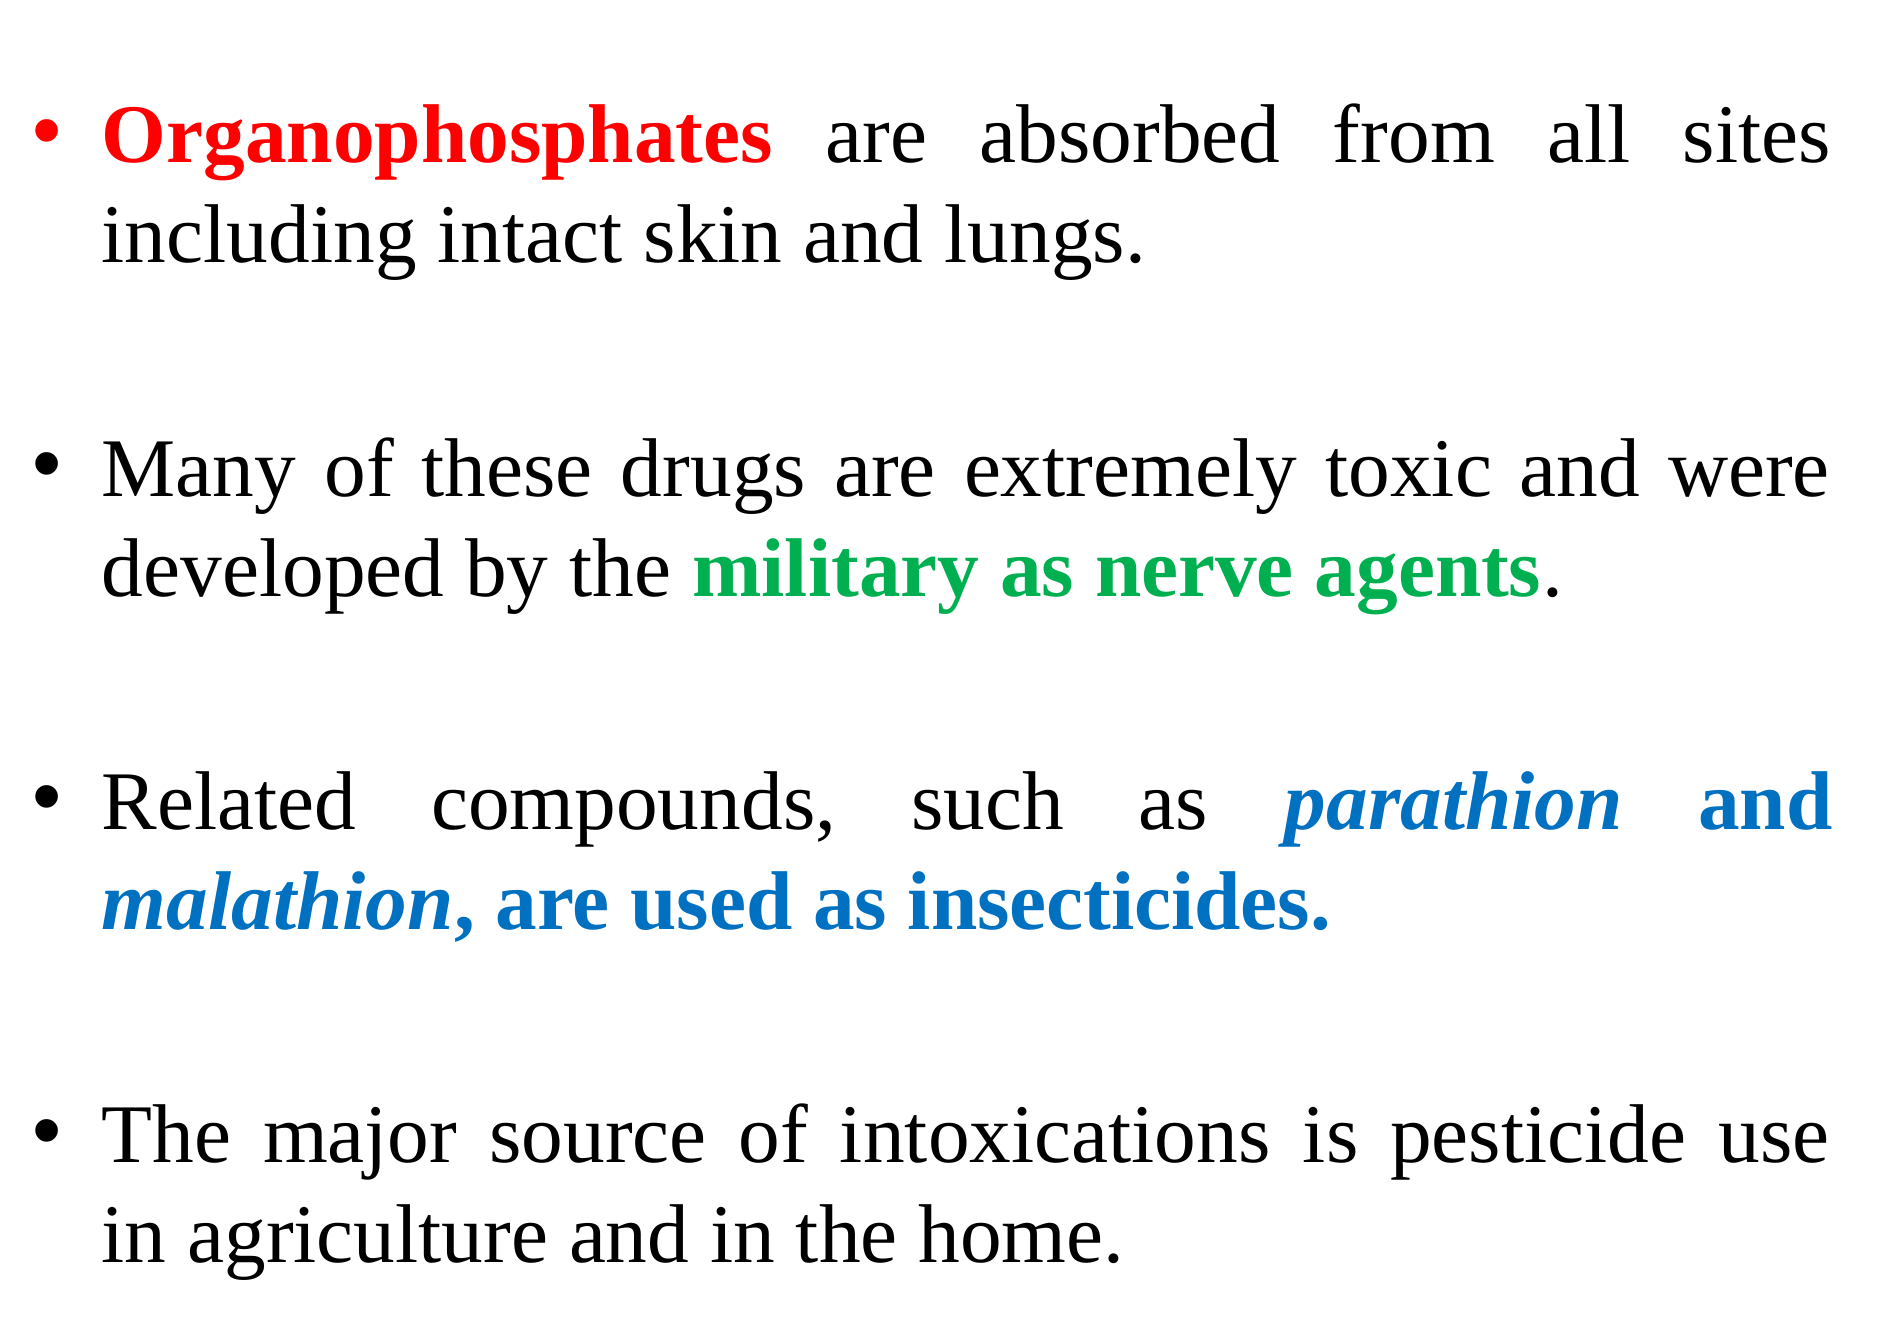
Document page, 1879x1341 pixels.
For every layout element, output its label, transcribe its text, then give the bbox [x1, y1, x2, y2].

list Organophosphates are absorbed from all sites including intact skin and lungs. Many of these drugs are extremely toxic and were developed by the military as nerve agents. Related compounds, such as parathion and malathion, are used as insecticides. The major source of intoxications is pesticide use in agriculture and in the home. . [14, 70, 1851, 1183]
